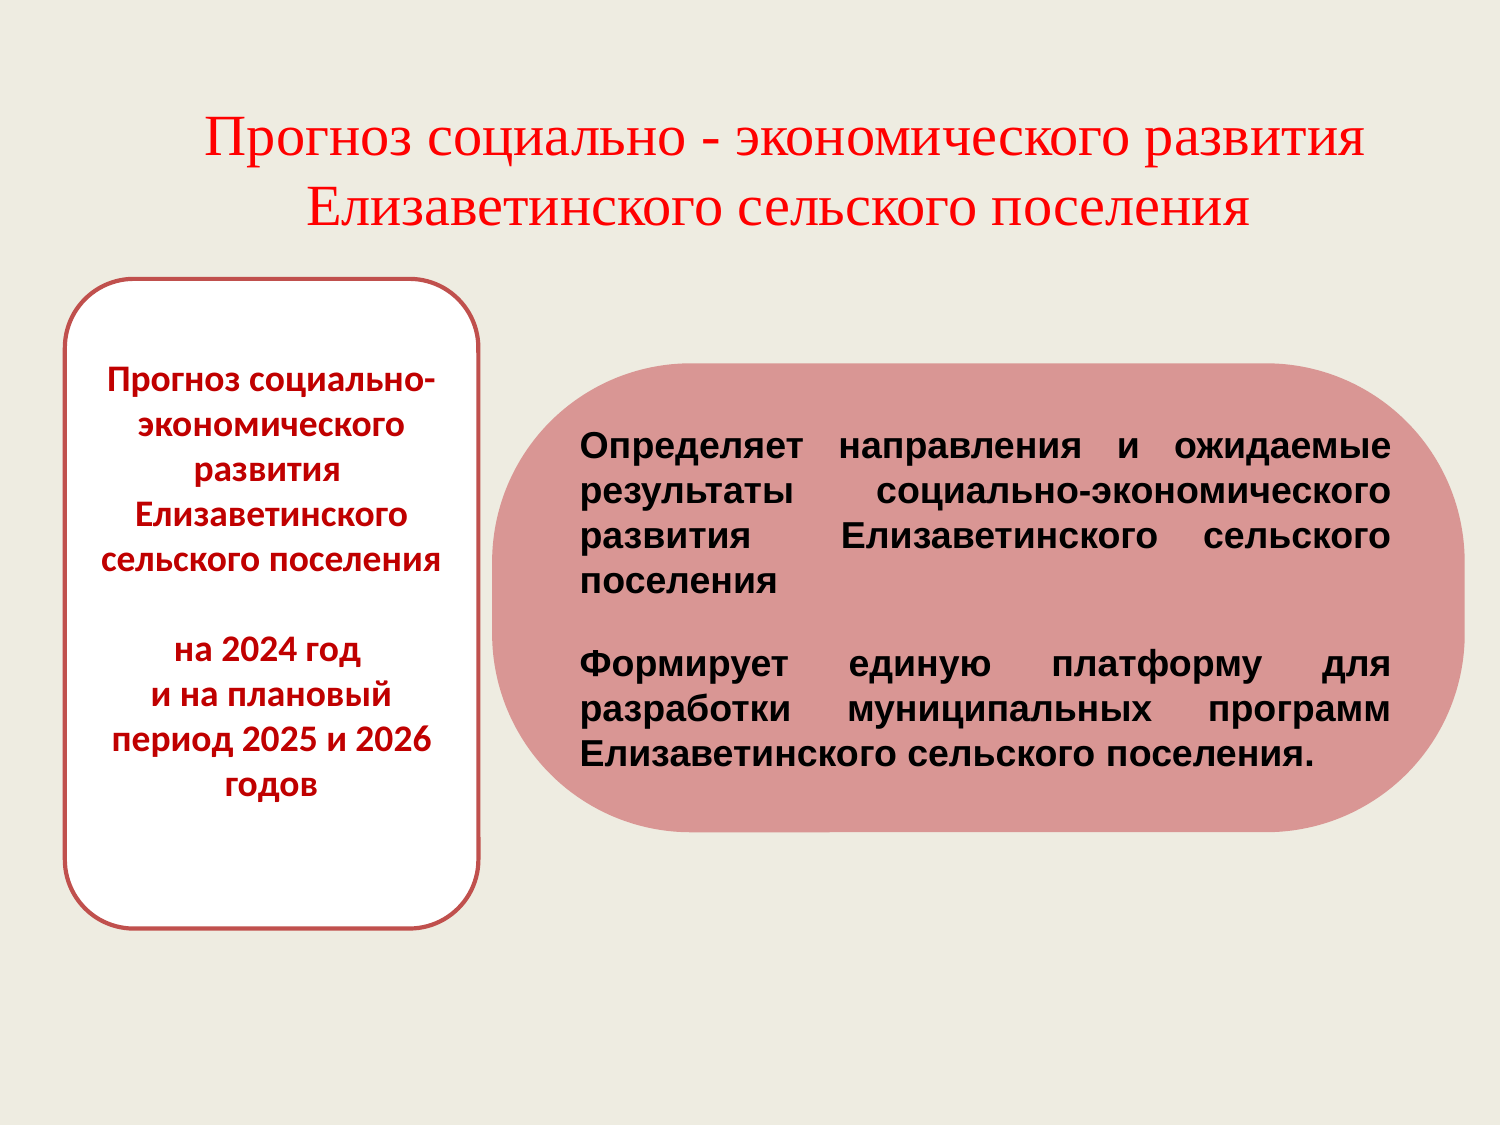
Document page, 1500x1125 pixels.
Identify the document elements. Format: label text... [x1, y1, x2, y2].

text_box Определяет направления и ожидаемые результаты социально-экономического развития Елизаветинского сельского поселения Формирует единую платформу для разработки муниципальных программ Елизаветинского сельского поселения. [492, 363, 1465, 833]
text_box Прогноз социально - экономического развития Елизаветинского сельского поселения [135, 90, 1436, 245]
text_box Прогноз социально-экономического развития Елизаветинского сельского поселения на 2024 год и на плановый период 2025 и 2026 годов [62, 276, 481, 931]
